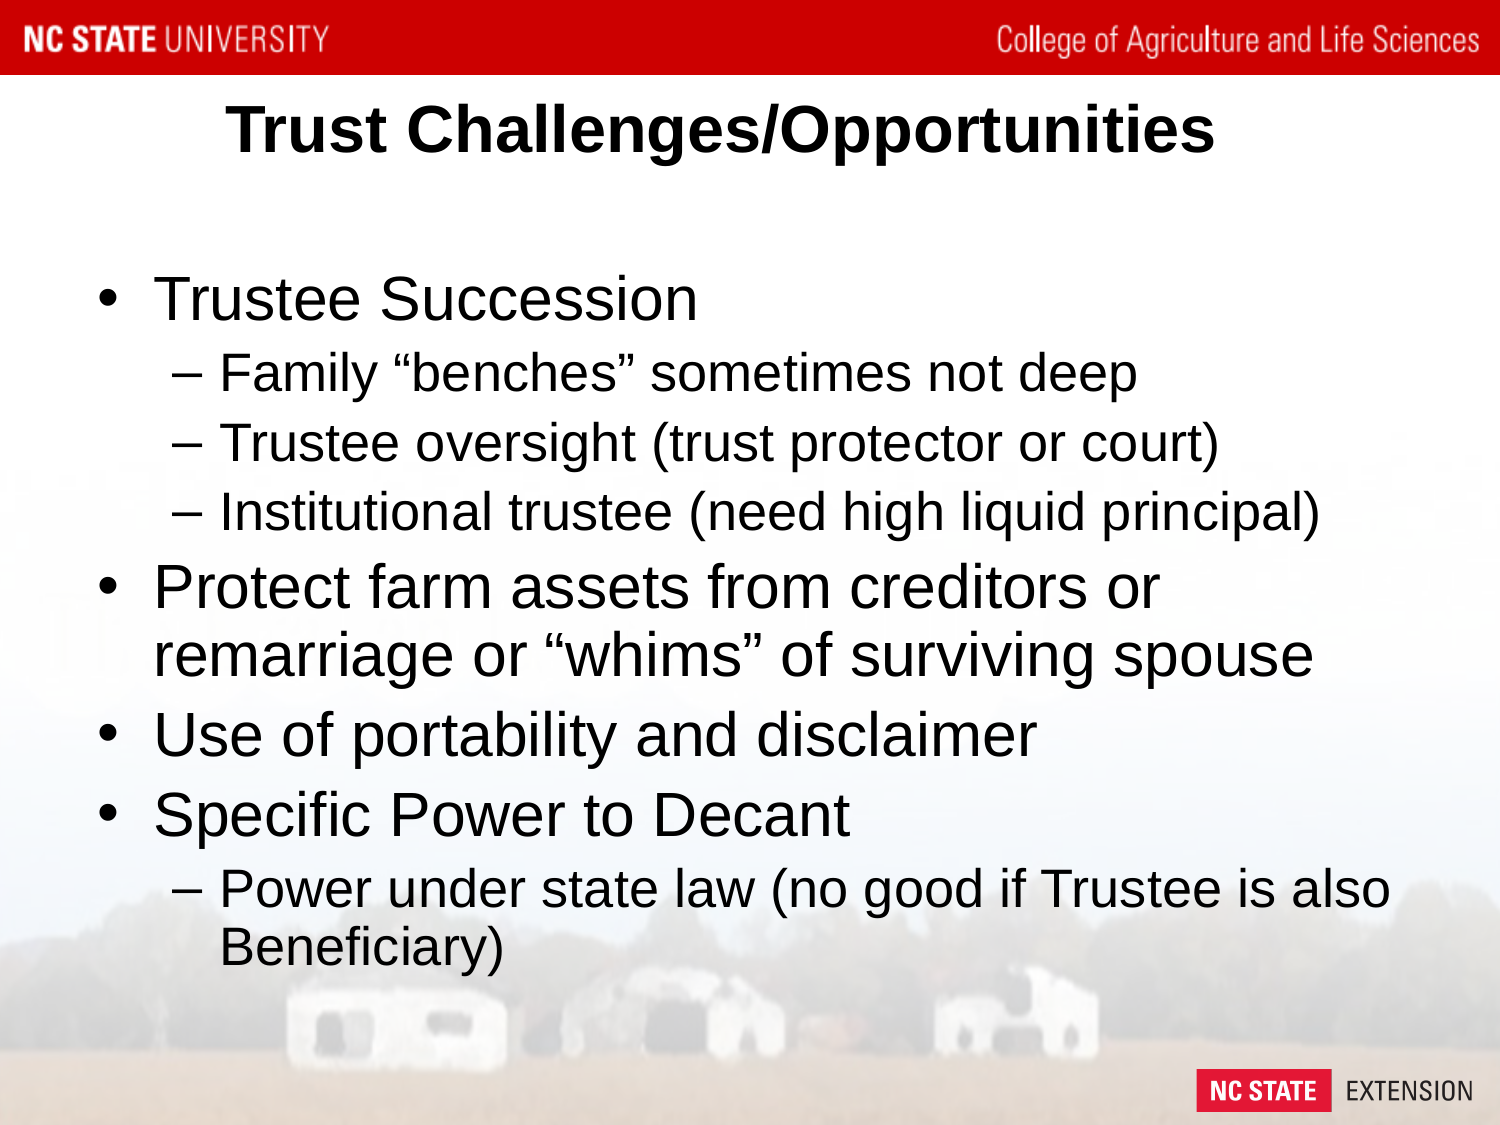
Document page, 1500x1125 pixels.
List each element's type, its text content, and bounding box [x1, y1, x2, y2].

title Trust Challenges/Opportunities [150, 71, 1500, 260]
list Trustee Succession Family “benches” sometimes not deep Trustee oversight (trust protector or court) Institutional trustee (need high liquid principal) Protect farm assets from creditors or remarriage or “whims” of surviving spouse Use of portability and disclaimer Specific Power to Decant Power under state law (no good if Trustee is also Beneficiary) [82, 259, 1433, 1029]
picture [1196, 1068, 1472, 1112]
